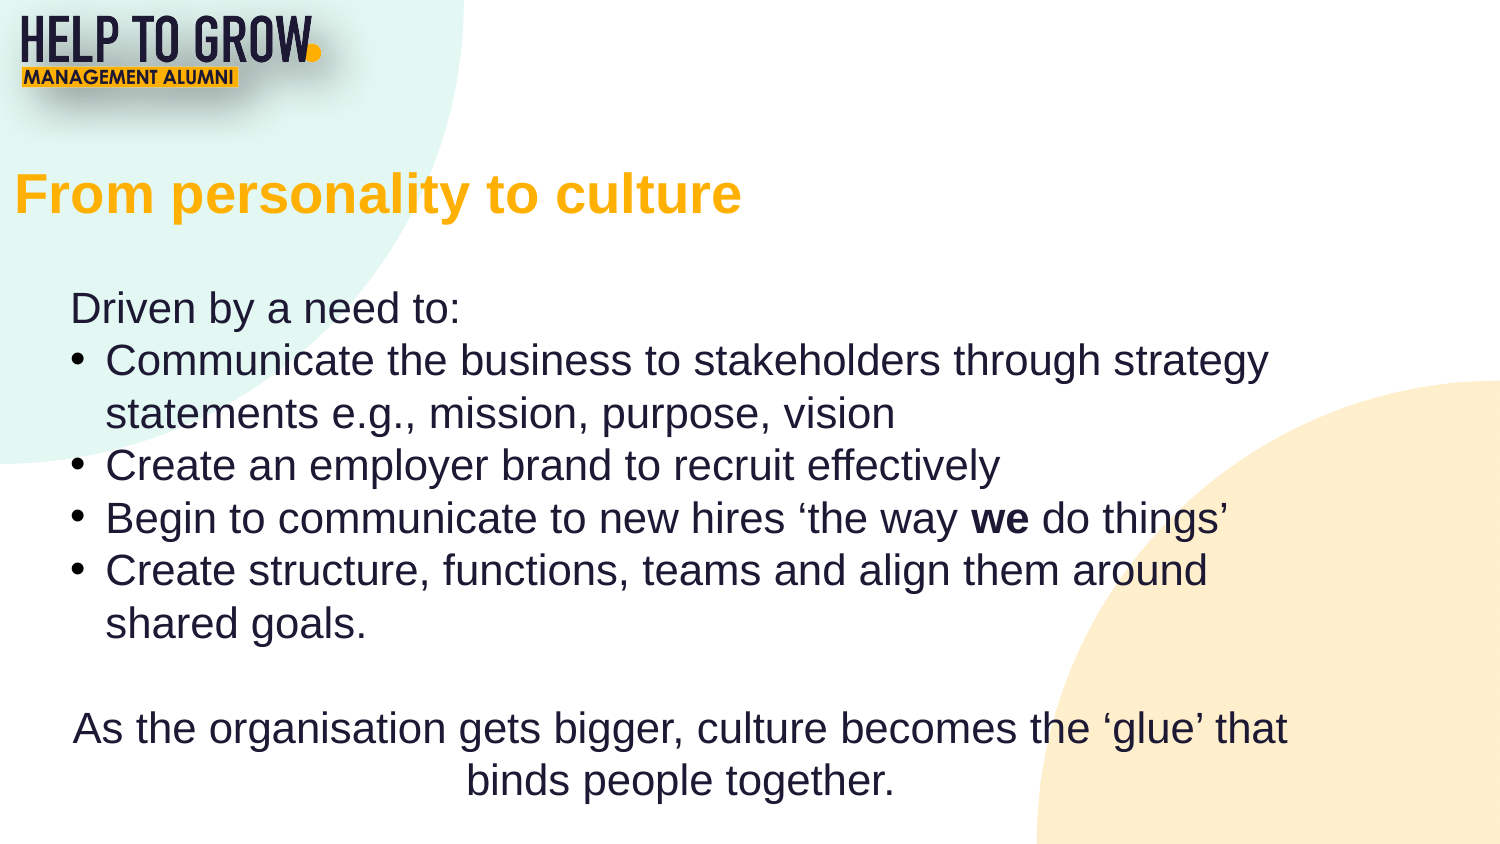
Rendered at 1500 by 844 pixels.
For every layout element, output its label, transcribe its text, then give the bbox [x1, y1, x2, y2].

picture [14, 7, 330, 94]
title From personality to culture [0, 157, 925, 252]
text_box Driven by a need to: Communicate the business to stakeholders through strategy statements e.g., mission, purpose, vision Create an employer brand to recruit effectively Begin to communicate to new hires ‘the way we do things’ Create structure, functions, teams and align them around shared goals. As the organisation gets bigger, culture becomes the ‘glue’ that binds people together. [55, 272, 1307, 844]
